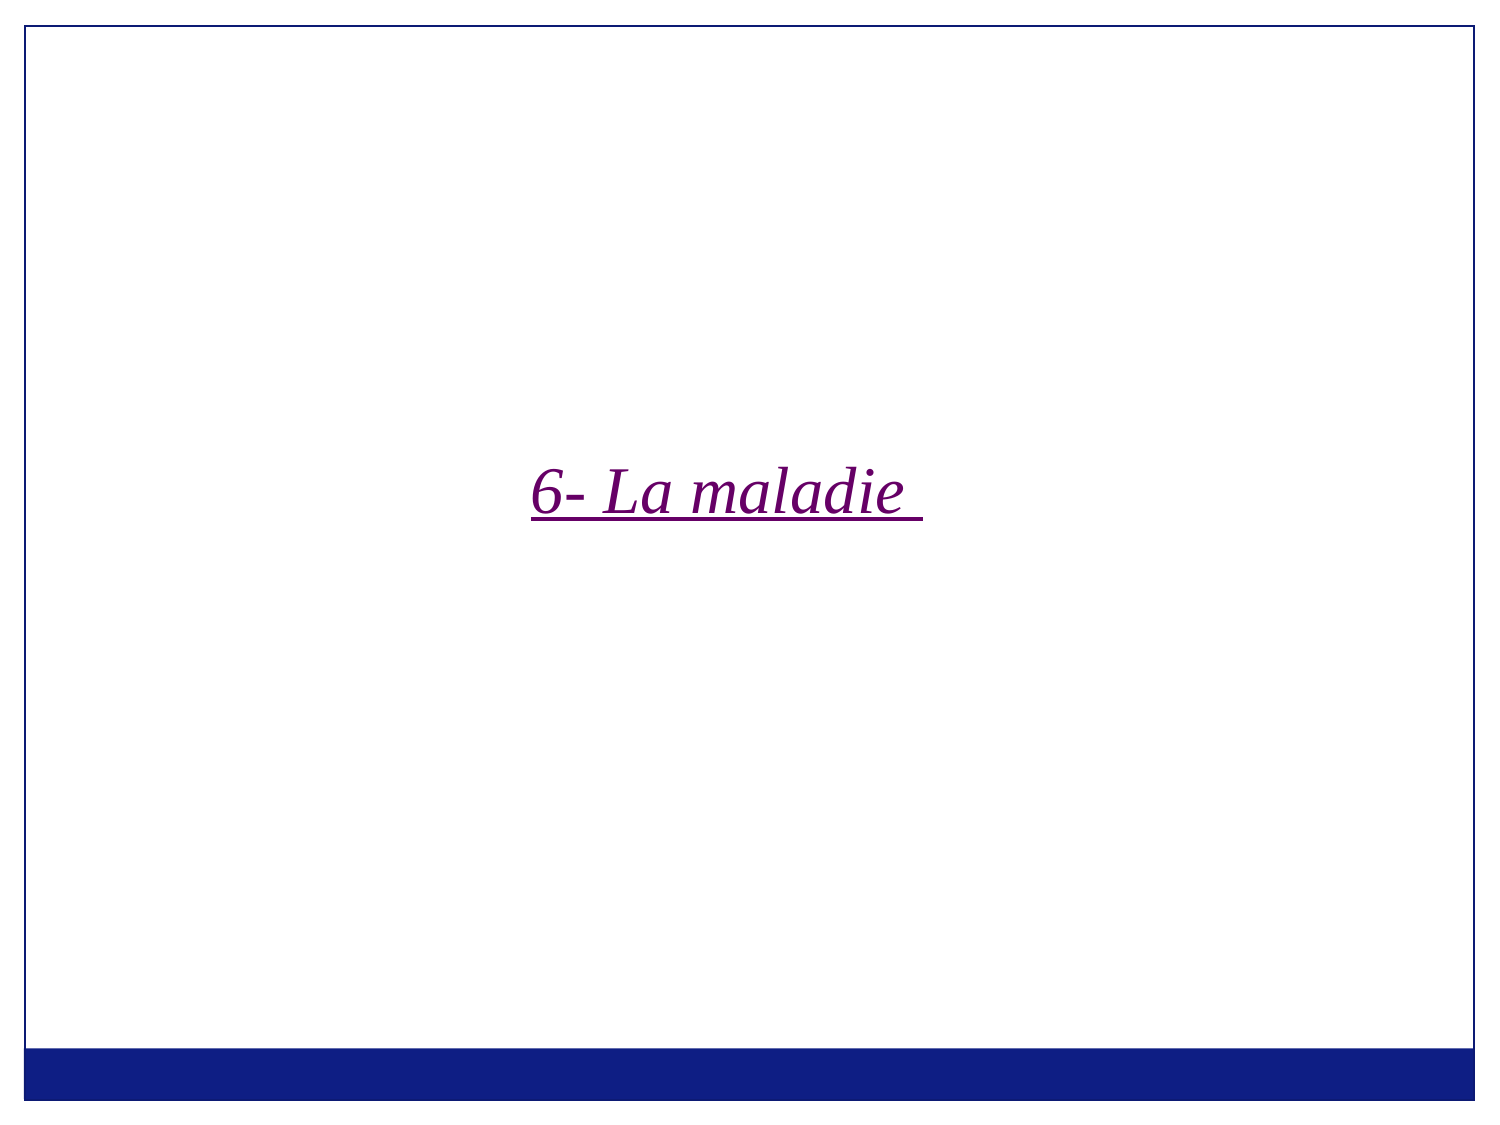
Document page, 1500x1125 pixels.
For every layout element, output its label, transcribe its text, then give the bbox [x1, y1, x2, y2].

text_box 6- La maladie [276, 439, 1178, 534]
